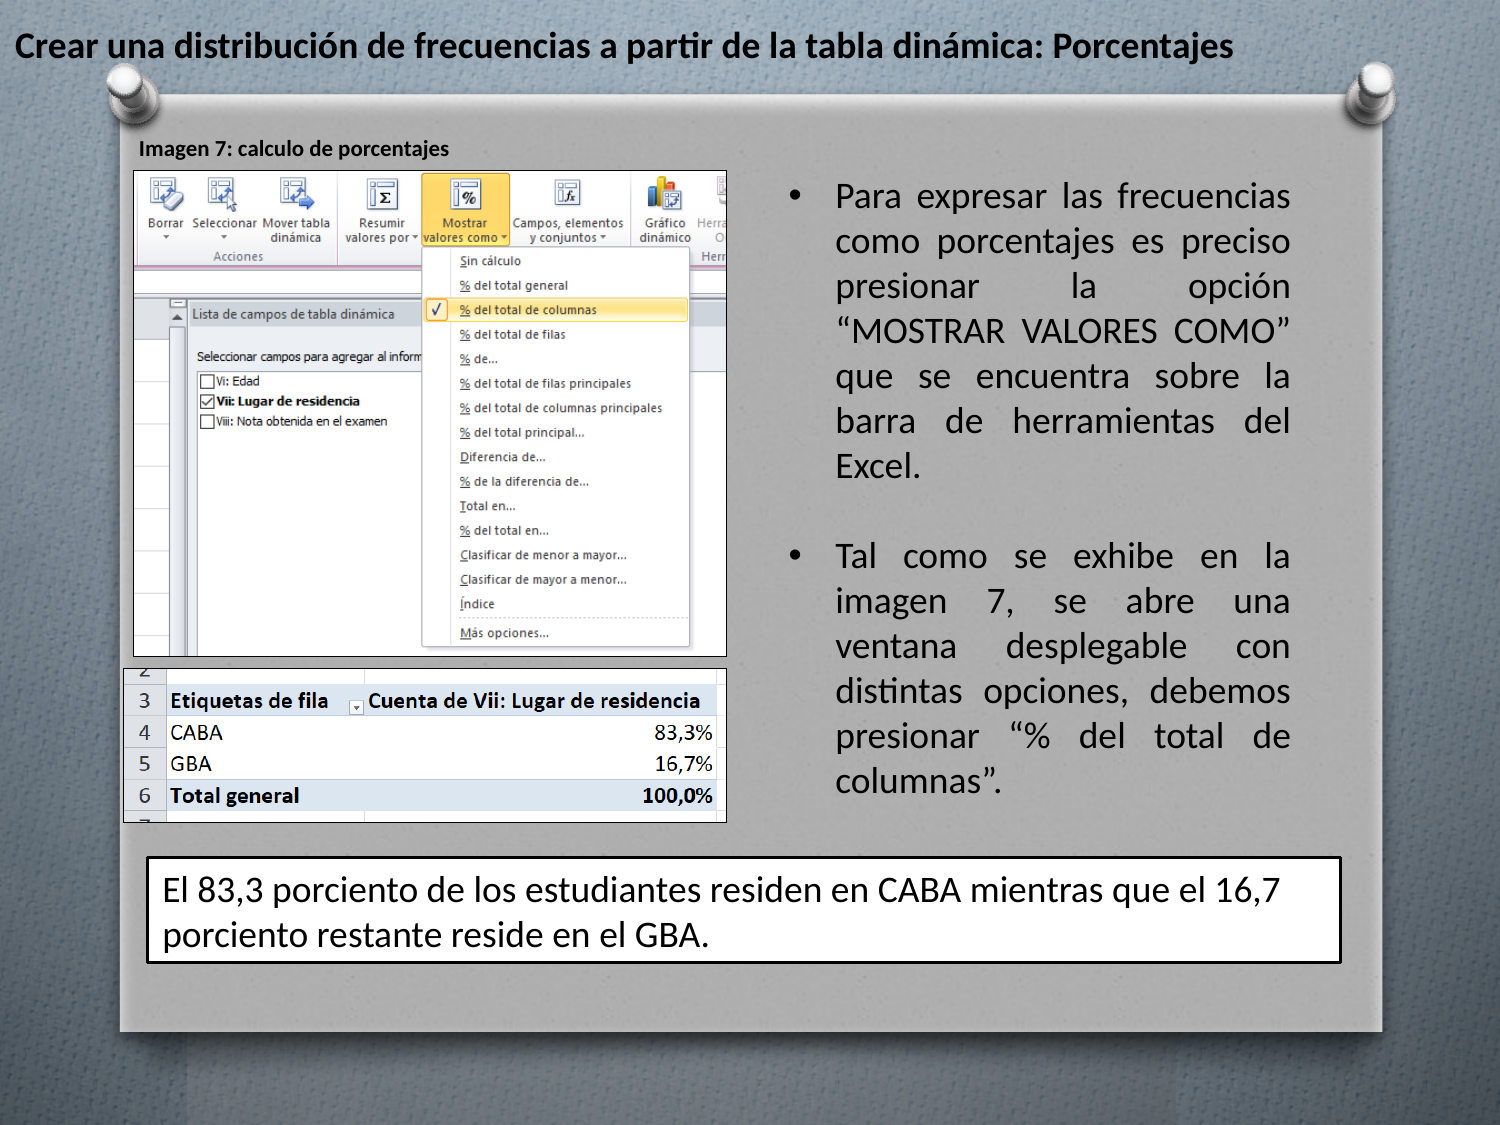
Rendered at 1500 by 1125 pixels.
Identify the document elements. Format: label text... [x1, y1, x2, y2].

text_box Para expresar las frecuencias como porcentajes es preciso presionar la opción “MOSTRAR VALORES COMO” que se encuentra sobre la barra de herramientas del Excel. Tal como se exhibe en la imagen 7, se abre una ventana desplegable con distintas opciones, debemos presionar “% del total de columnas”. [773, 164, 1307, 809]
picture [133, 170, 728, 658]
text_box Crear una distribución de frecuencias a partir de la tabla dinámica: Porcentajes [0, 13, 1483, 82]
picture [1321, 82, 1439, 156]
text_box El 83,3 porciento de los estudiantes residen en CABA mientras que el 16,7 porciento restante reside en el GBA. [146, 856, 1342, 964]
text_box Imagen 7: calculo de porcentajes [123, 125, 473, 168]
picture [75, 82, 192, 137]
picture [123, 668, 728, 823]
